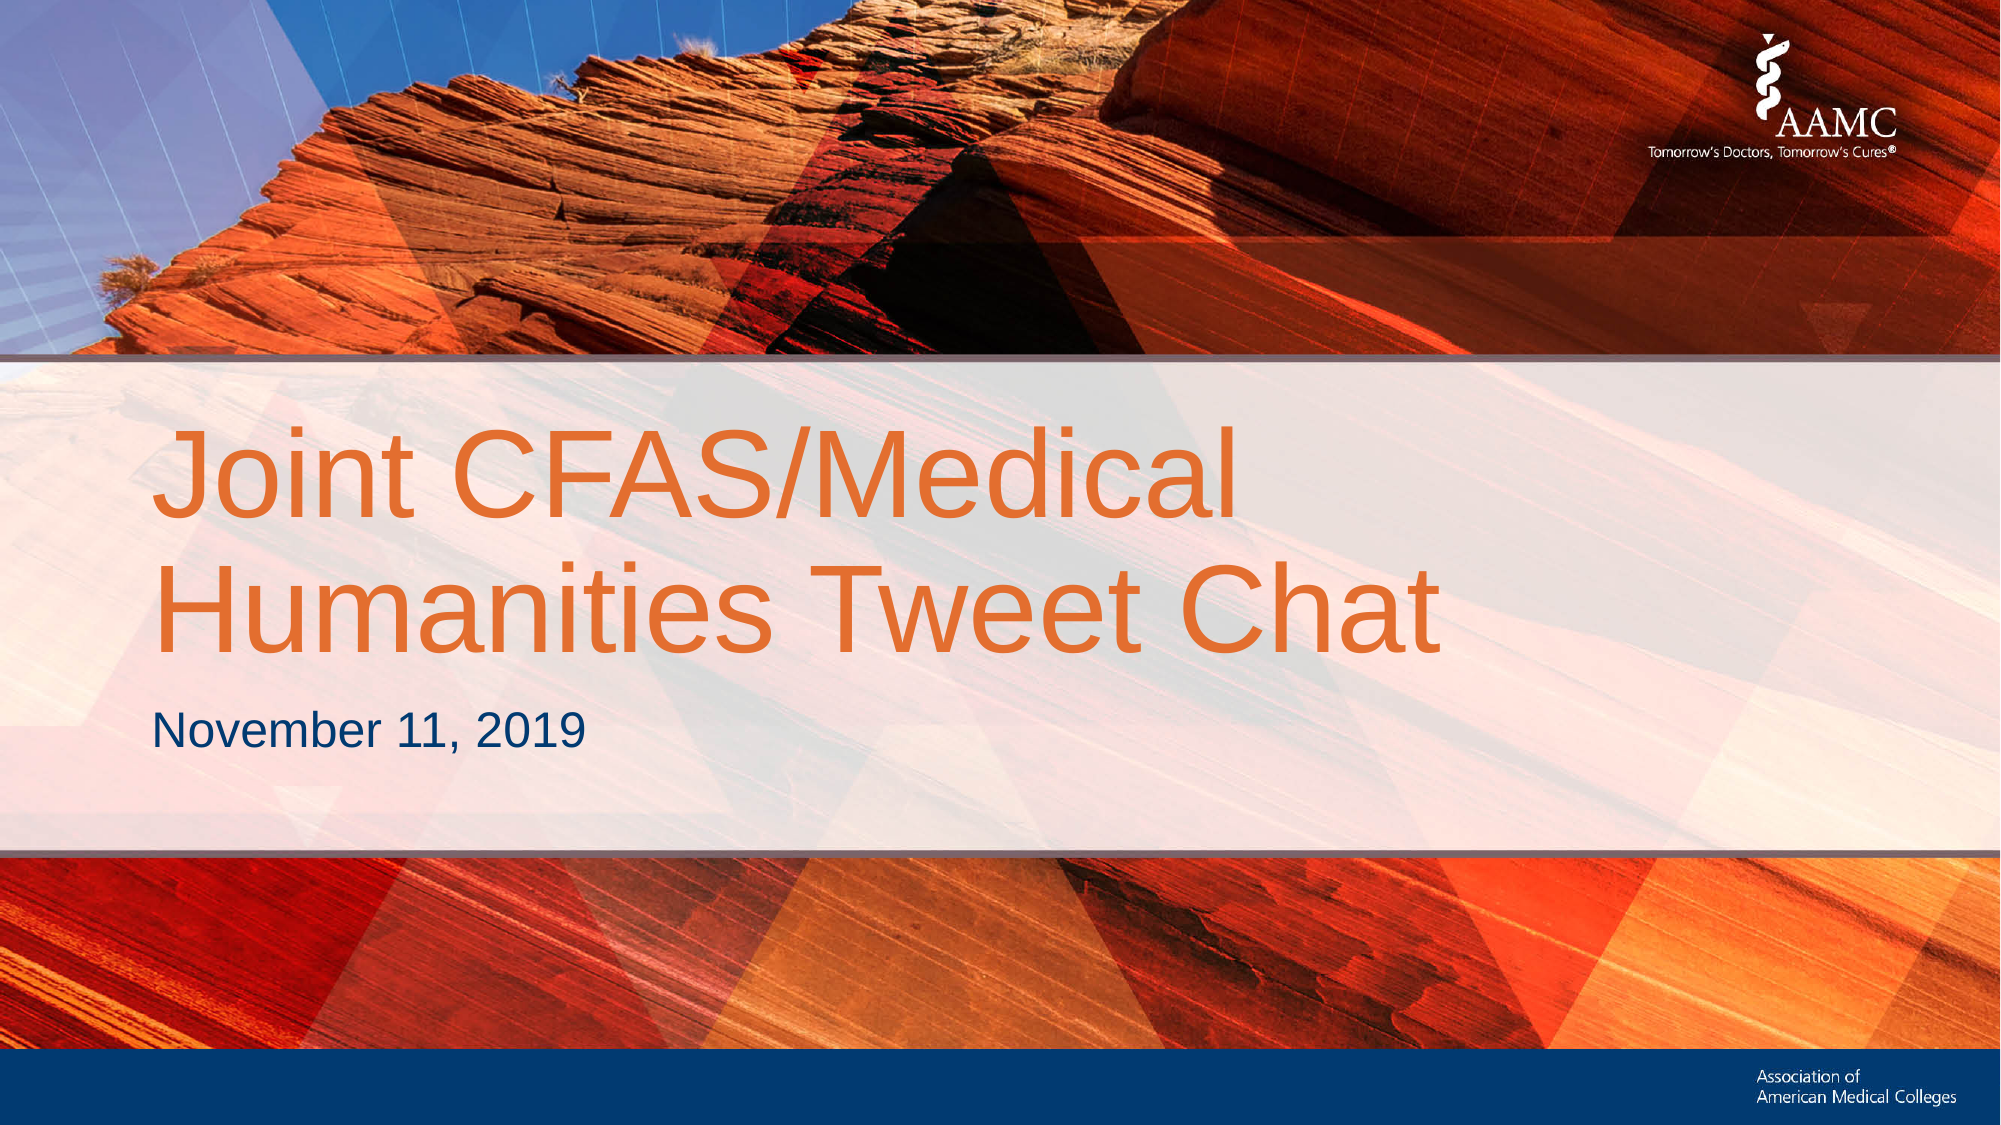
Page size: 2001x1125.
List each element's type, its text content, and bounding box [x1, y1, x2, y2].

picture [0, 0, 2001, 1125]
list November 11, 2019 [136, 696, 1862, 999]
title Joint CFAS/Medical Humanities Tweet Chat [136, 367, 1862, 687]
